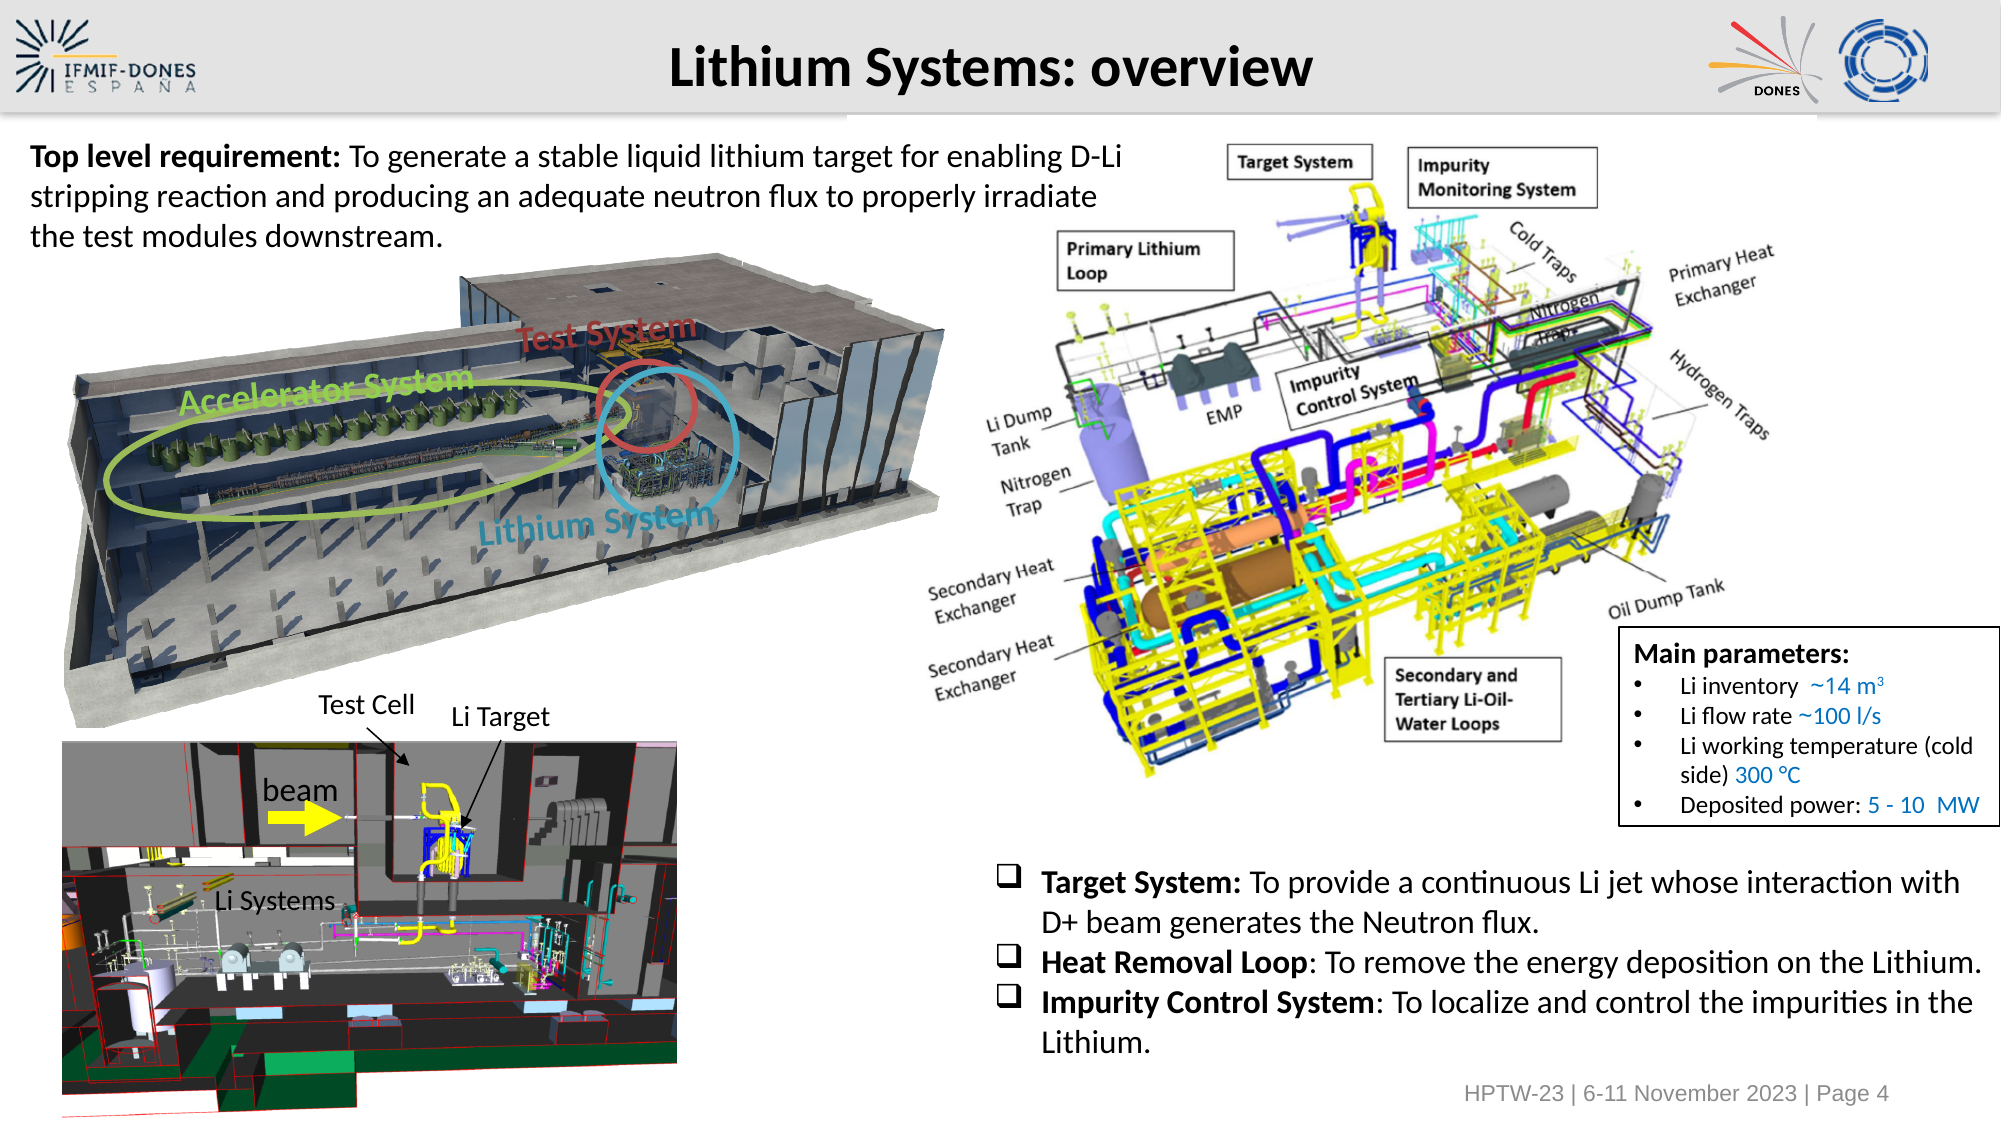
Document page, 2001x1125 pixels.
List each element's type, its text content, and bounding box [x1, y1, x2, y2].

title Lithium Systems: overview [274, 26, 1709, 102]
text_box Target System: To provide a continuous Li jet whose interaction with D+ beam generates the Neutron flux. Heat Removal Loop: To remove the energy deposition on the Lithium. Impurity Control System: To localize and control the impurities in the Lithium. [979, 853, 2000, 1068]
picture [3, 1, 208, 117]
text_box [64, 207, 950, 729]
text_box Main parameters: Li inventory ~14 m3 Li flow rate ~100 l/s Li working temperature (cold side) 300 °C Deposited power: 5 - 10 MW [1618, 626, 2000, 827]
text_box Top level requirement: To generate a stable liquid lithium target for enabling D-Li stripping reaction and producing an adequate neutron flux to properly irradiate the test modules downstream. [15, 127, 842, 262]
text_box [366, 728, 410, 767]
footer HPTW-23 | 6-11 November 2023 | Page 4 [682, 1070, 1905, 1115]
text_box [61, 741, 677, 1124]
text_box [461, 740, 502, 830]
picture [1708, 15, 1825, 104]
picture [847, 115, 1817, 785]
